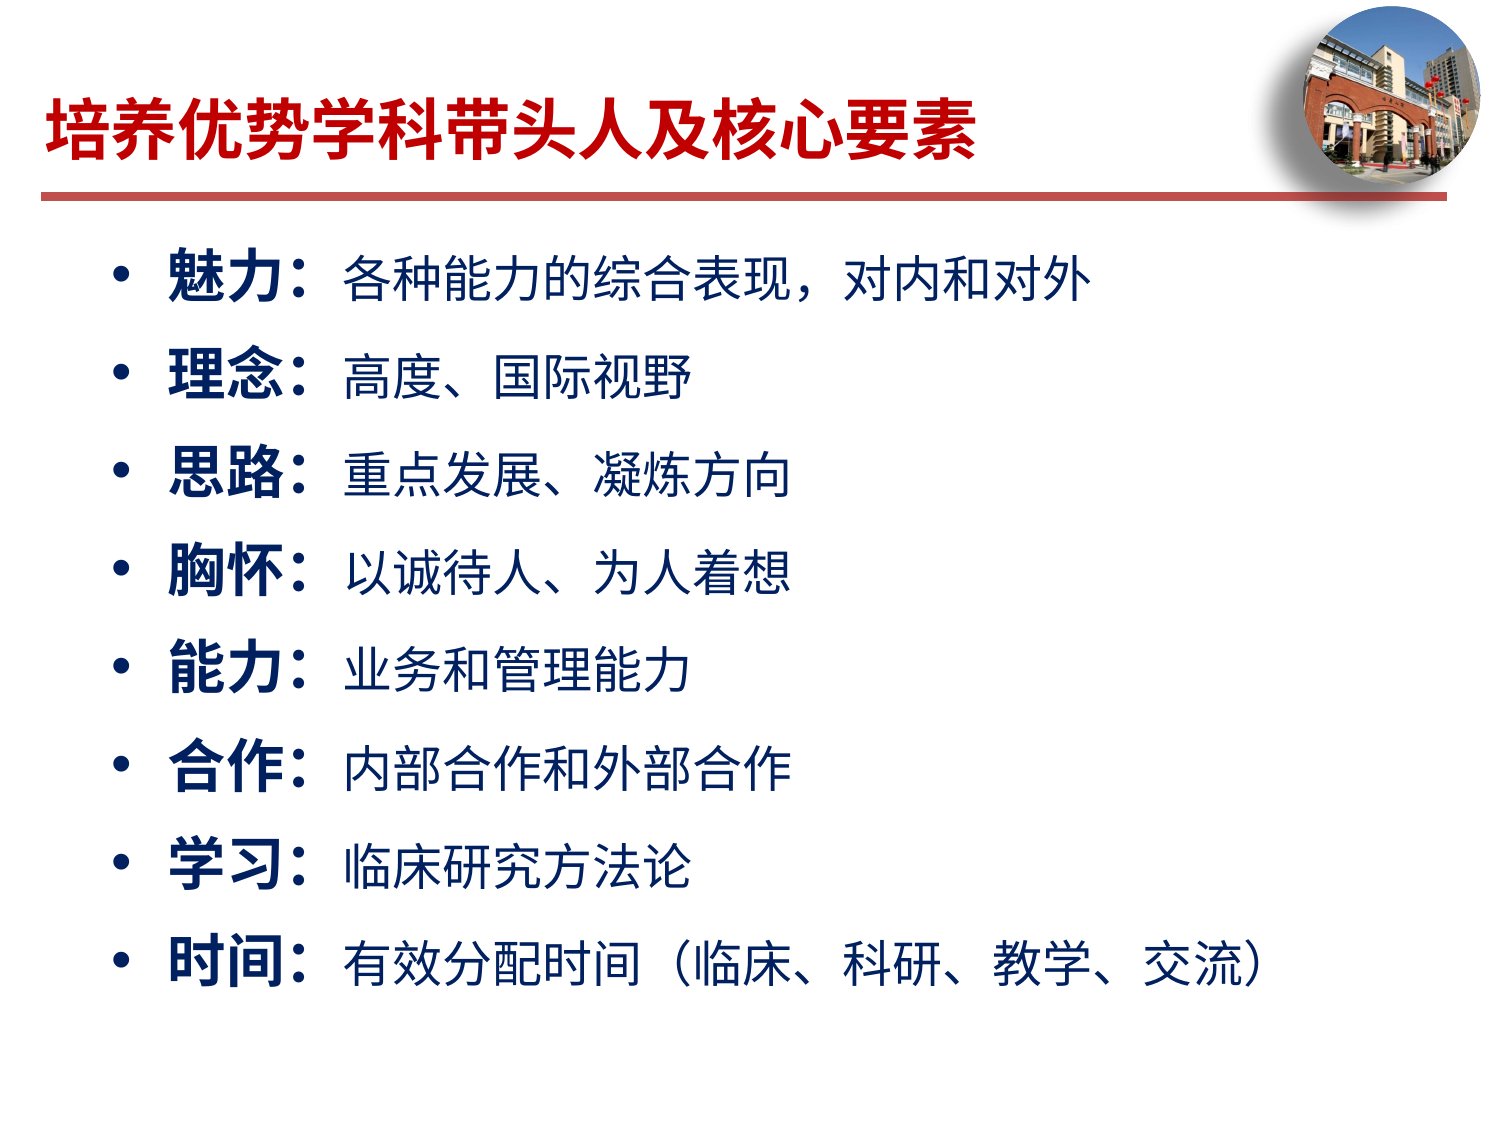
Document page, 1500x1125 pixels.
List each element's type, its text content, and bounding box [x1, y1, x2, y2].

text_box 培养优势学科带头人及核心要素 [29, 80, 1105, 173]
picture [1303, 6, 1481, 185]
text_box 魅力：各种能力的综合表现，对内和对外 理念：高度、国际视野 思路：重点发展、凝炼方向 胸怀：以诚待人、为人着想 能力：业务和管理能力 合作：内部合作和外部合作 学习：临床研究方法论 时间：有效分配时间（临床、科研、教学、交流） [96, 203, 1447, 1012]
